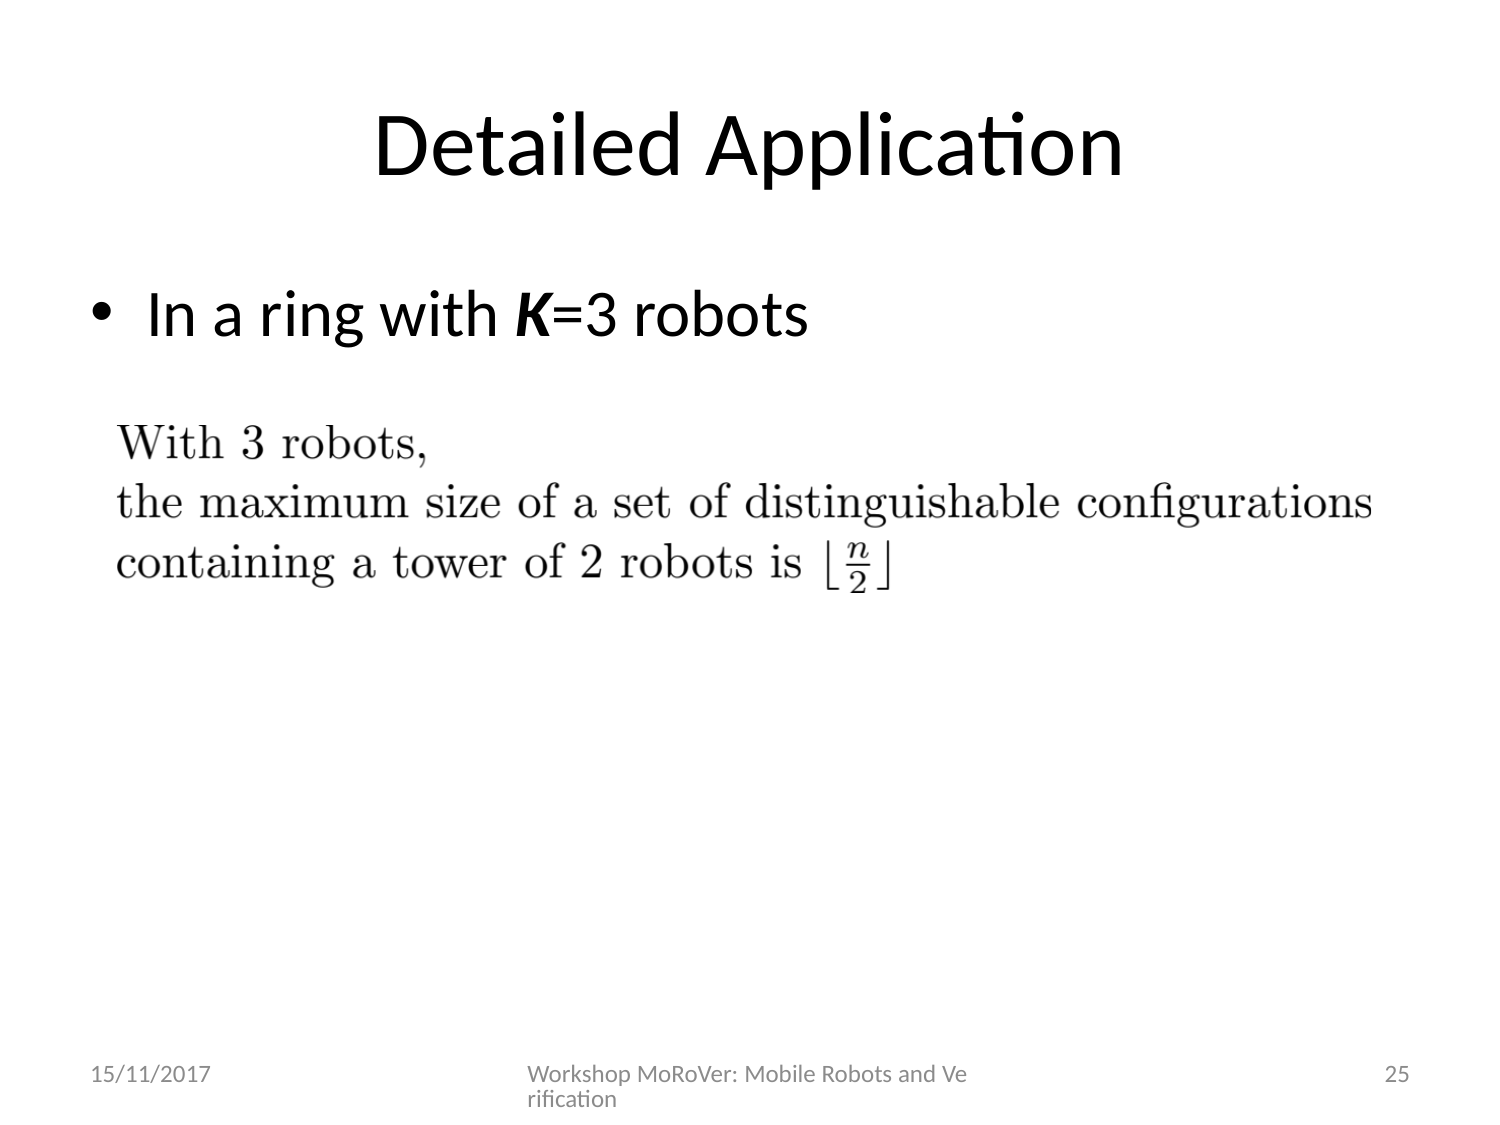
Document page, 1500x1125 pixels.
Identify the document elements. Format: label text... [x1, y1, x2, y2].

slide_number 25 [1074, 1042, 1425, 1103]
list In a ring with K=3 robots [75, 262, 1425, 1005]
title Detailed Application [75, 45, 1425, 233]
picture [116, 424, 1372, 593]
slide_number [75, 1042, 425, 1103]
footer Workshop MoRoVer: Mobile Robots and Verification [512, 1042, 988, 1103]
